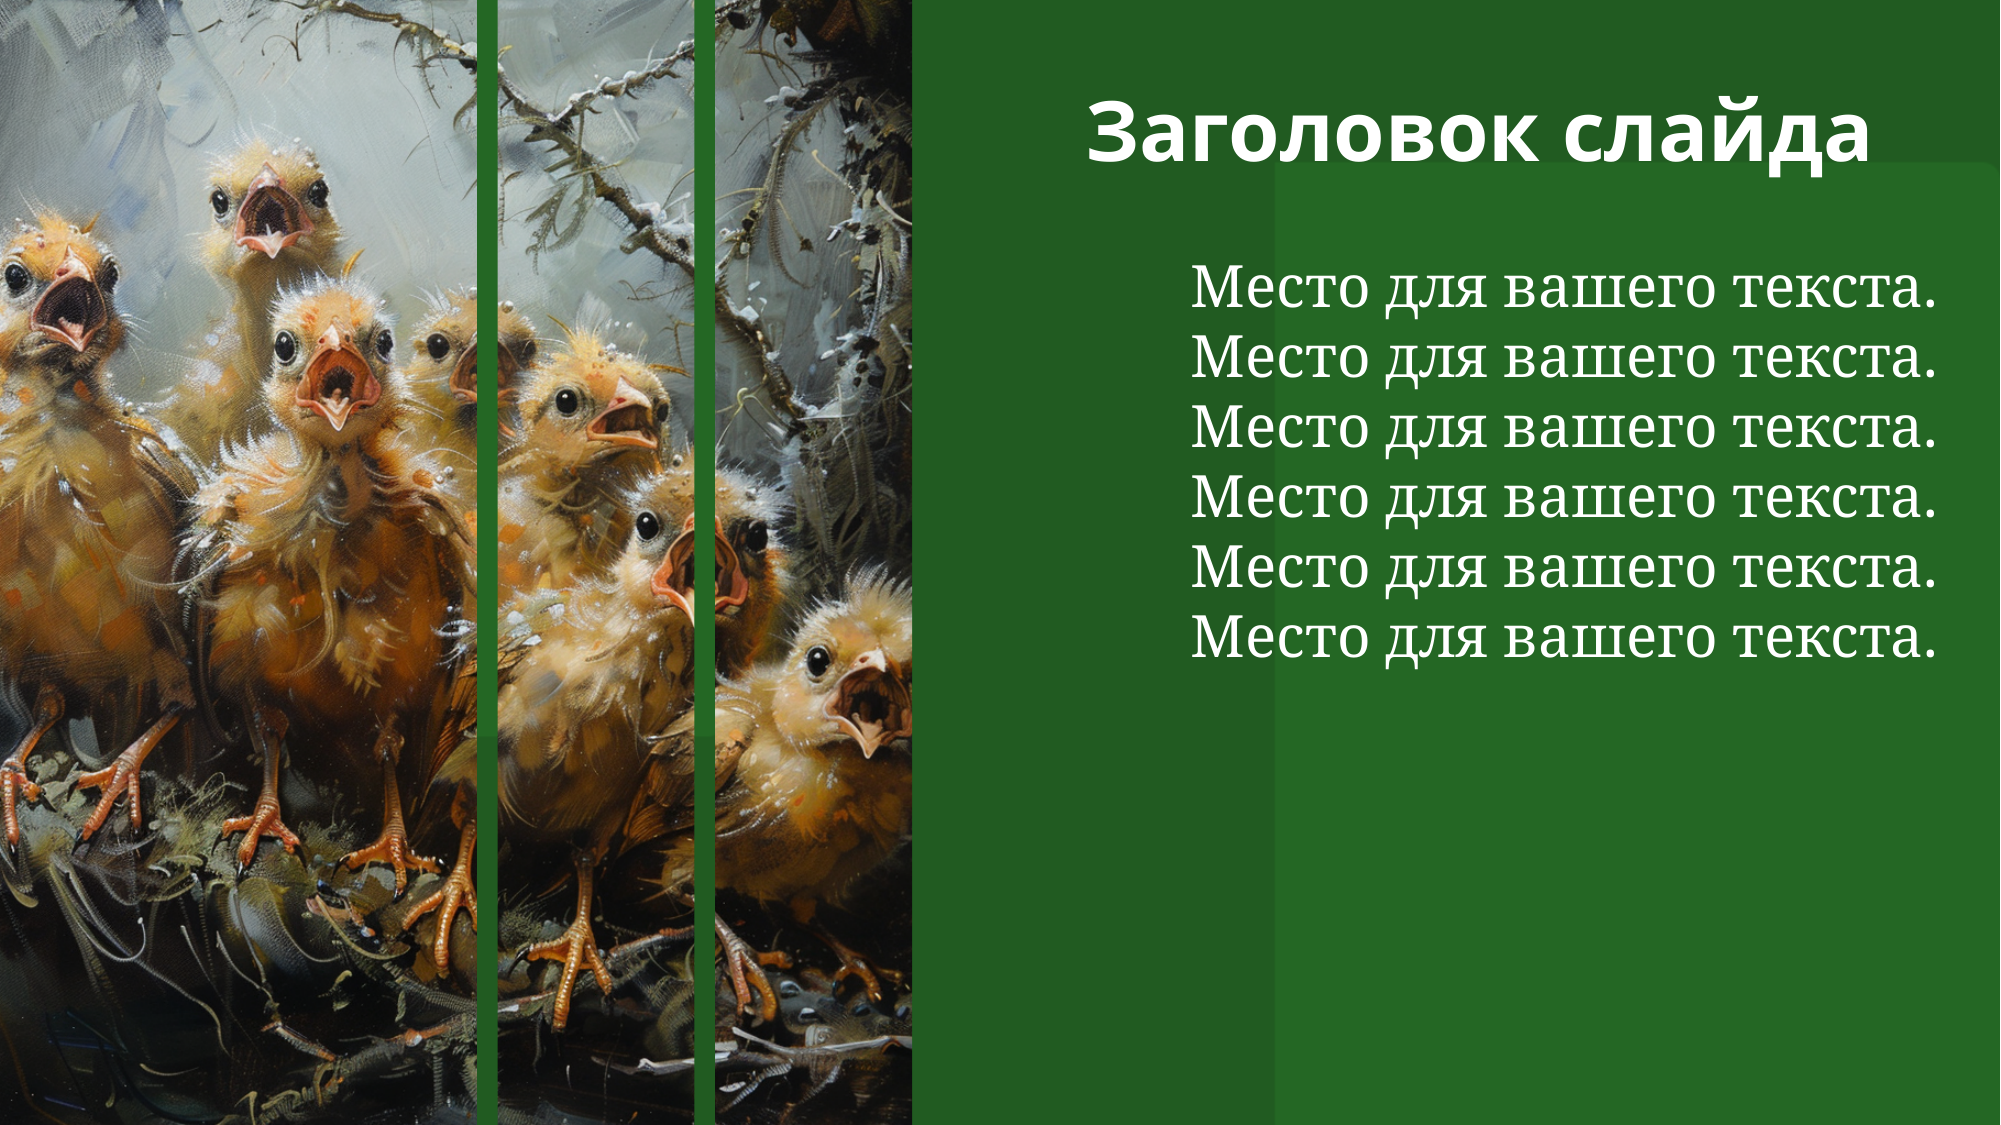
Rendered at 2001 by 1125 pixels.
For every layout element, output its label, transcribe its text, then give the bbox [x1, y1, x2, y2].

text_box Место для вашего текста. Место для вашего текста. Место для вашего текста. Место для вашего текста. Место для вашего текста. Место для вашего текста. [1019, 241, 1954, 747]
text_box Заголовок слайда [1070, 81, 1975, 300]
picture [0, 0, 913, 1125]
